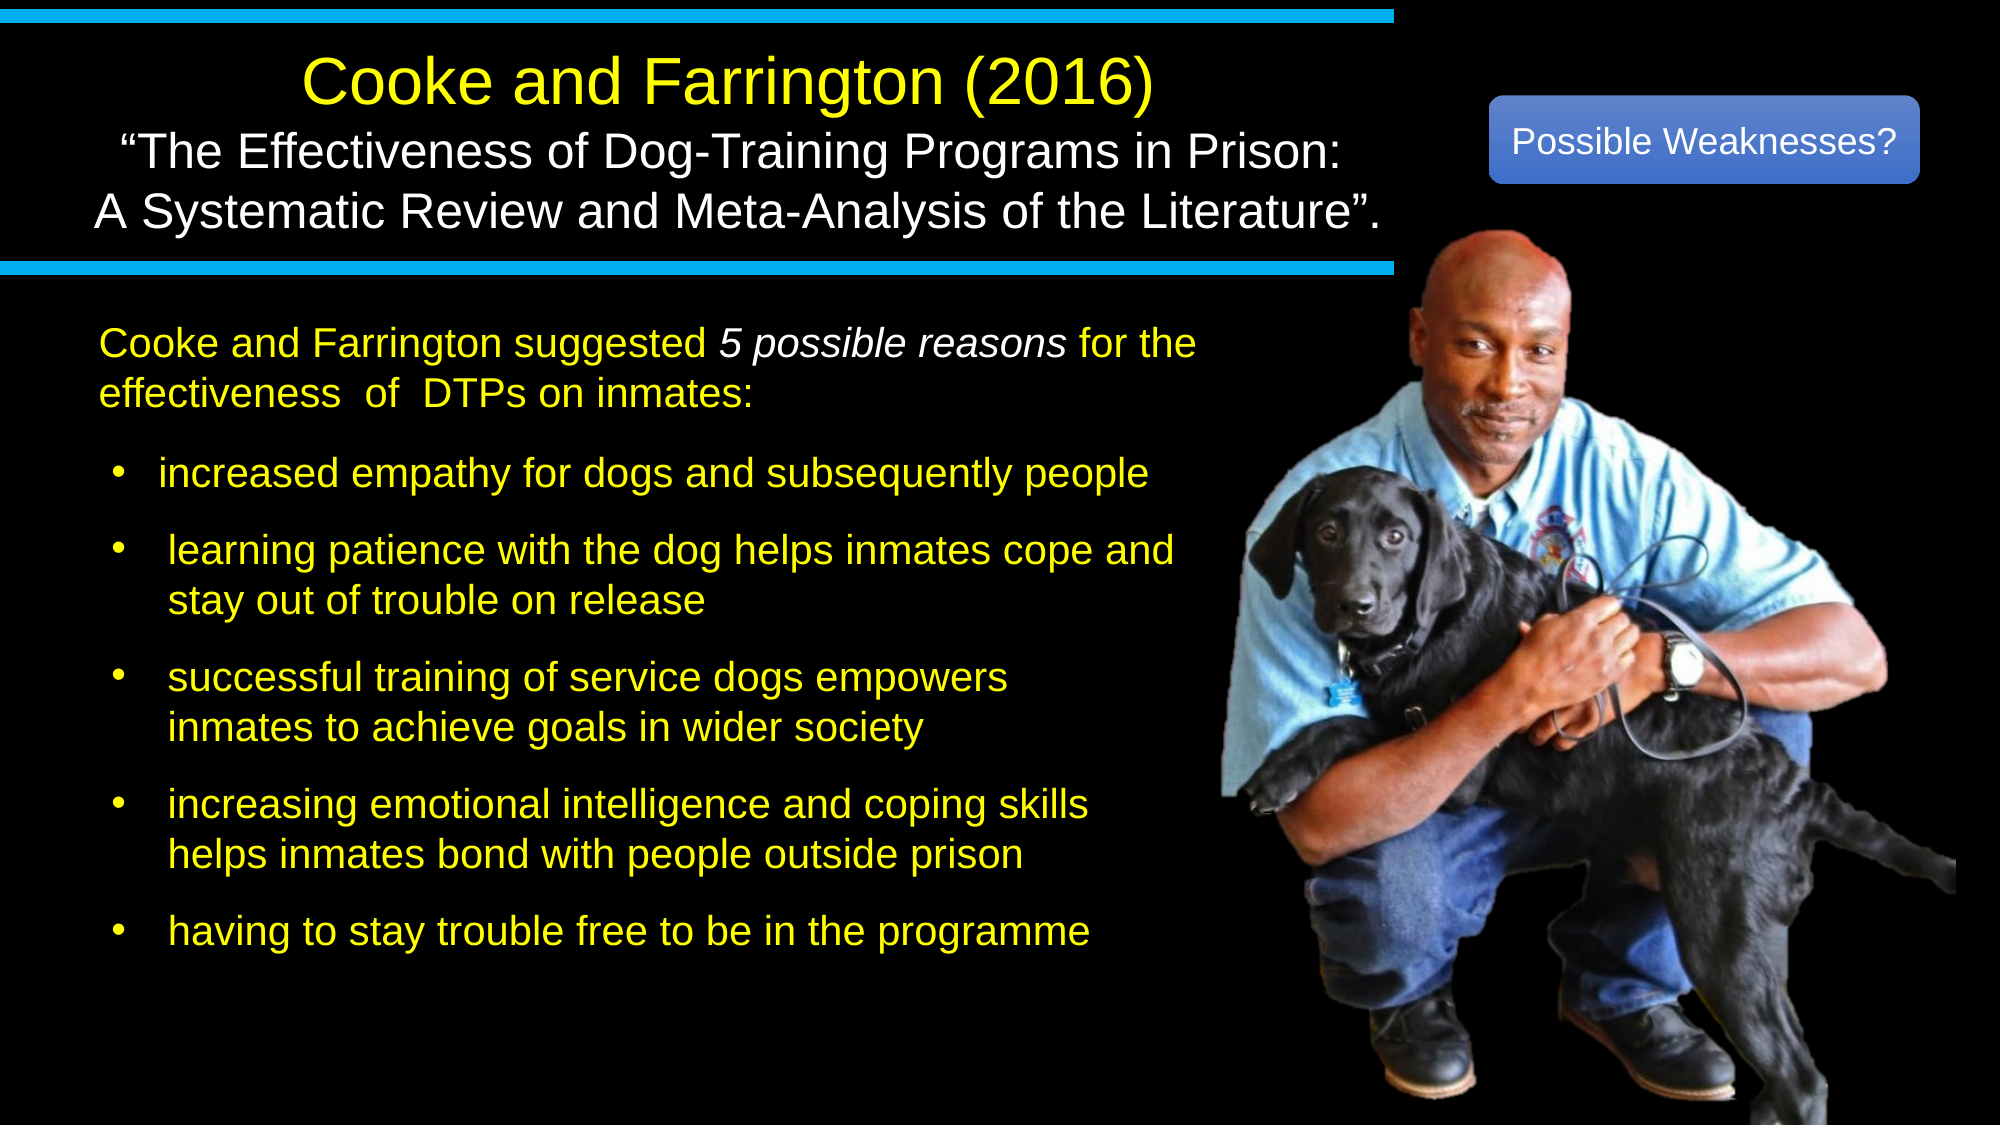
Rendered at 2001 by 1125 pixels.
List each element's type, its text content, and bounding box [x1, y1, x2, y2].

text_box learning patience with the dog helps inmates cope and stay out of trouble on release [96, 515, 1142, 630]
picture [1142, 196, 1956, 1125]
text_box increasing emotional intelligence and coping skills helps inmates bond with people outside prison [96, 769, 1142, 885]
text_box Possible Weaknesses? [1488, 95, 1920, 184]
text_box Cooke and Farrington (2016) “The Effectiveness of Dog-Training Programs in Prison: A Systematic Review and Meta-Analysis of the Literature”. [0, 31, 1477, 246]
text_box increased empathy for dogs and subsequently people [96, 438, 1142, 504]
text_box Cooke and Farrington suggested 5 possible reasons for the effectiveness of DTPs on inmates: [83, 308, 1142, 423]
text_box having to stay trouble free to be in the programme [96, 896, 1142, 962]
text_box successful training of service dogs empowers inmates to achieve goals in wider society [96, 642, 1142, 757]
